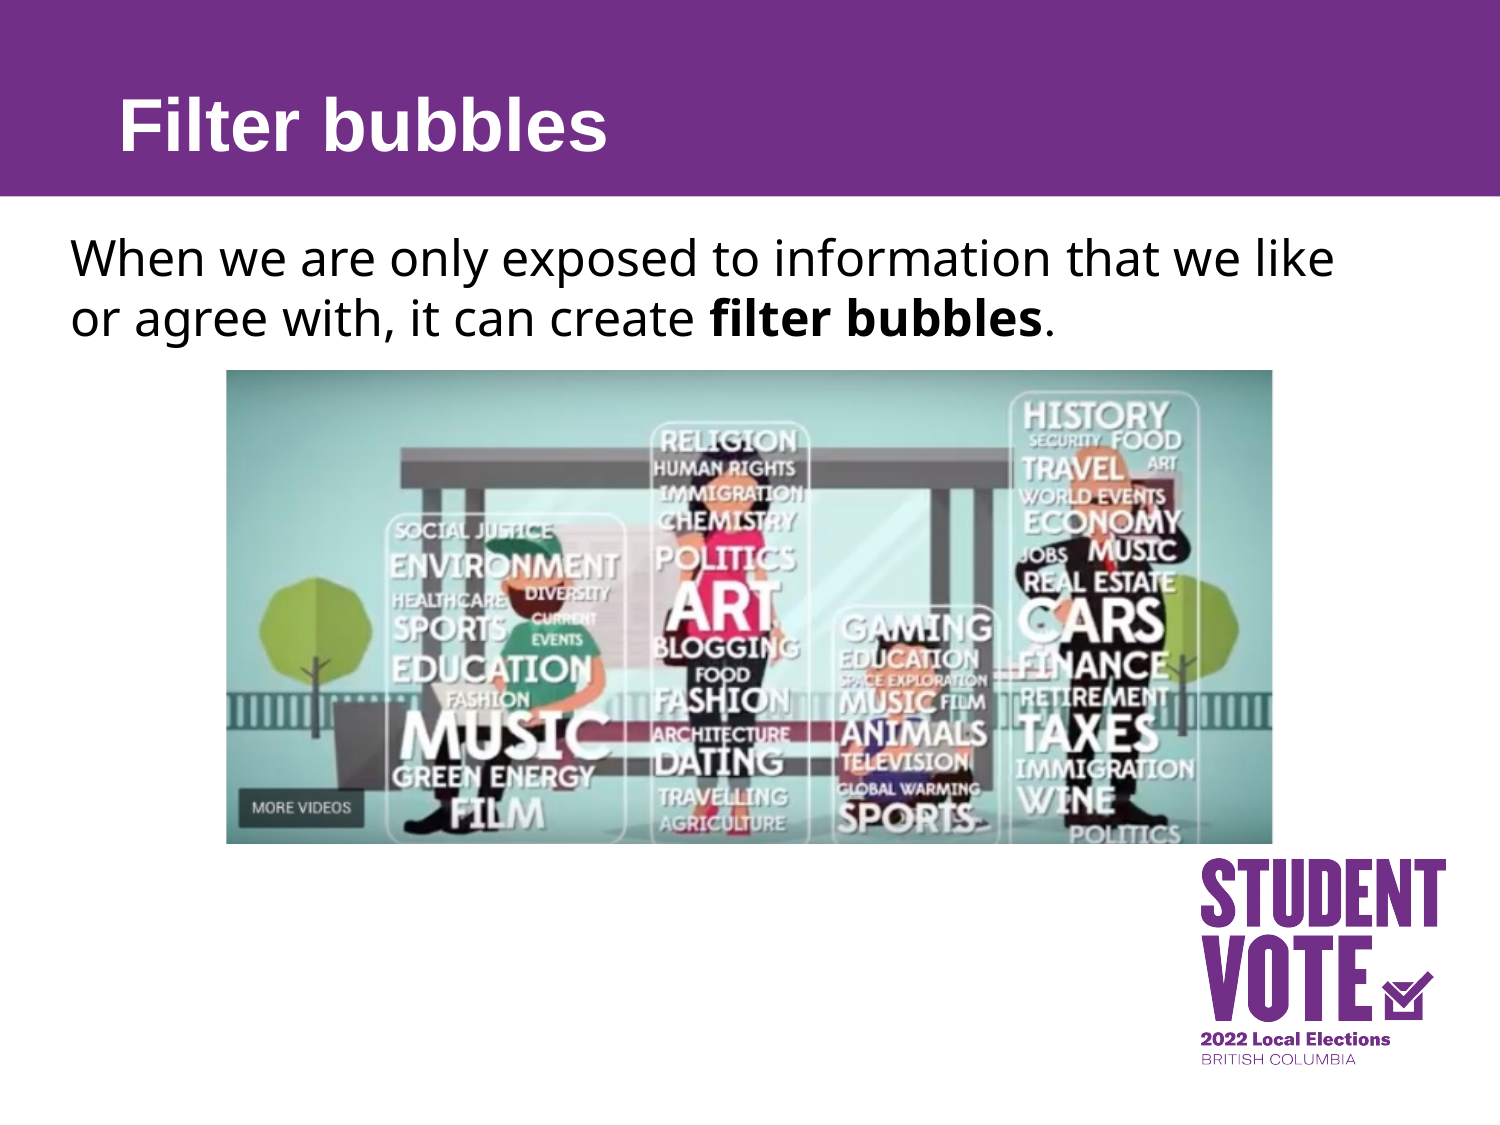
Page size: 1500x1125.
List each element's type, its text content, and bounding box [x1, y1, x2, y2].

title Filter bubbles [103, 61, 1397, 194]
picture [226, 370, 1274, 844]
text_box When we are only exposed to information that we like or agree with, it can create filter bubbles. [55, 219, 1377, 524]
picture [1201, 858, 1446, 1065]
